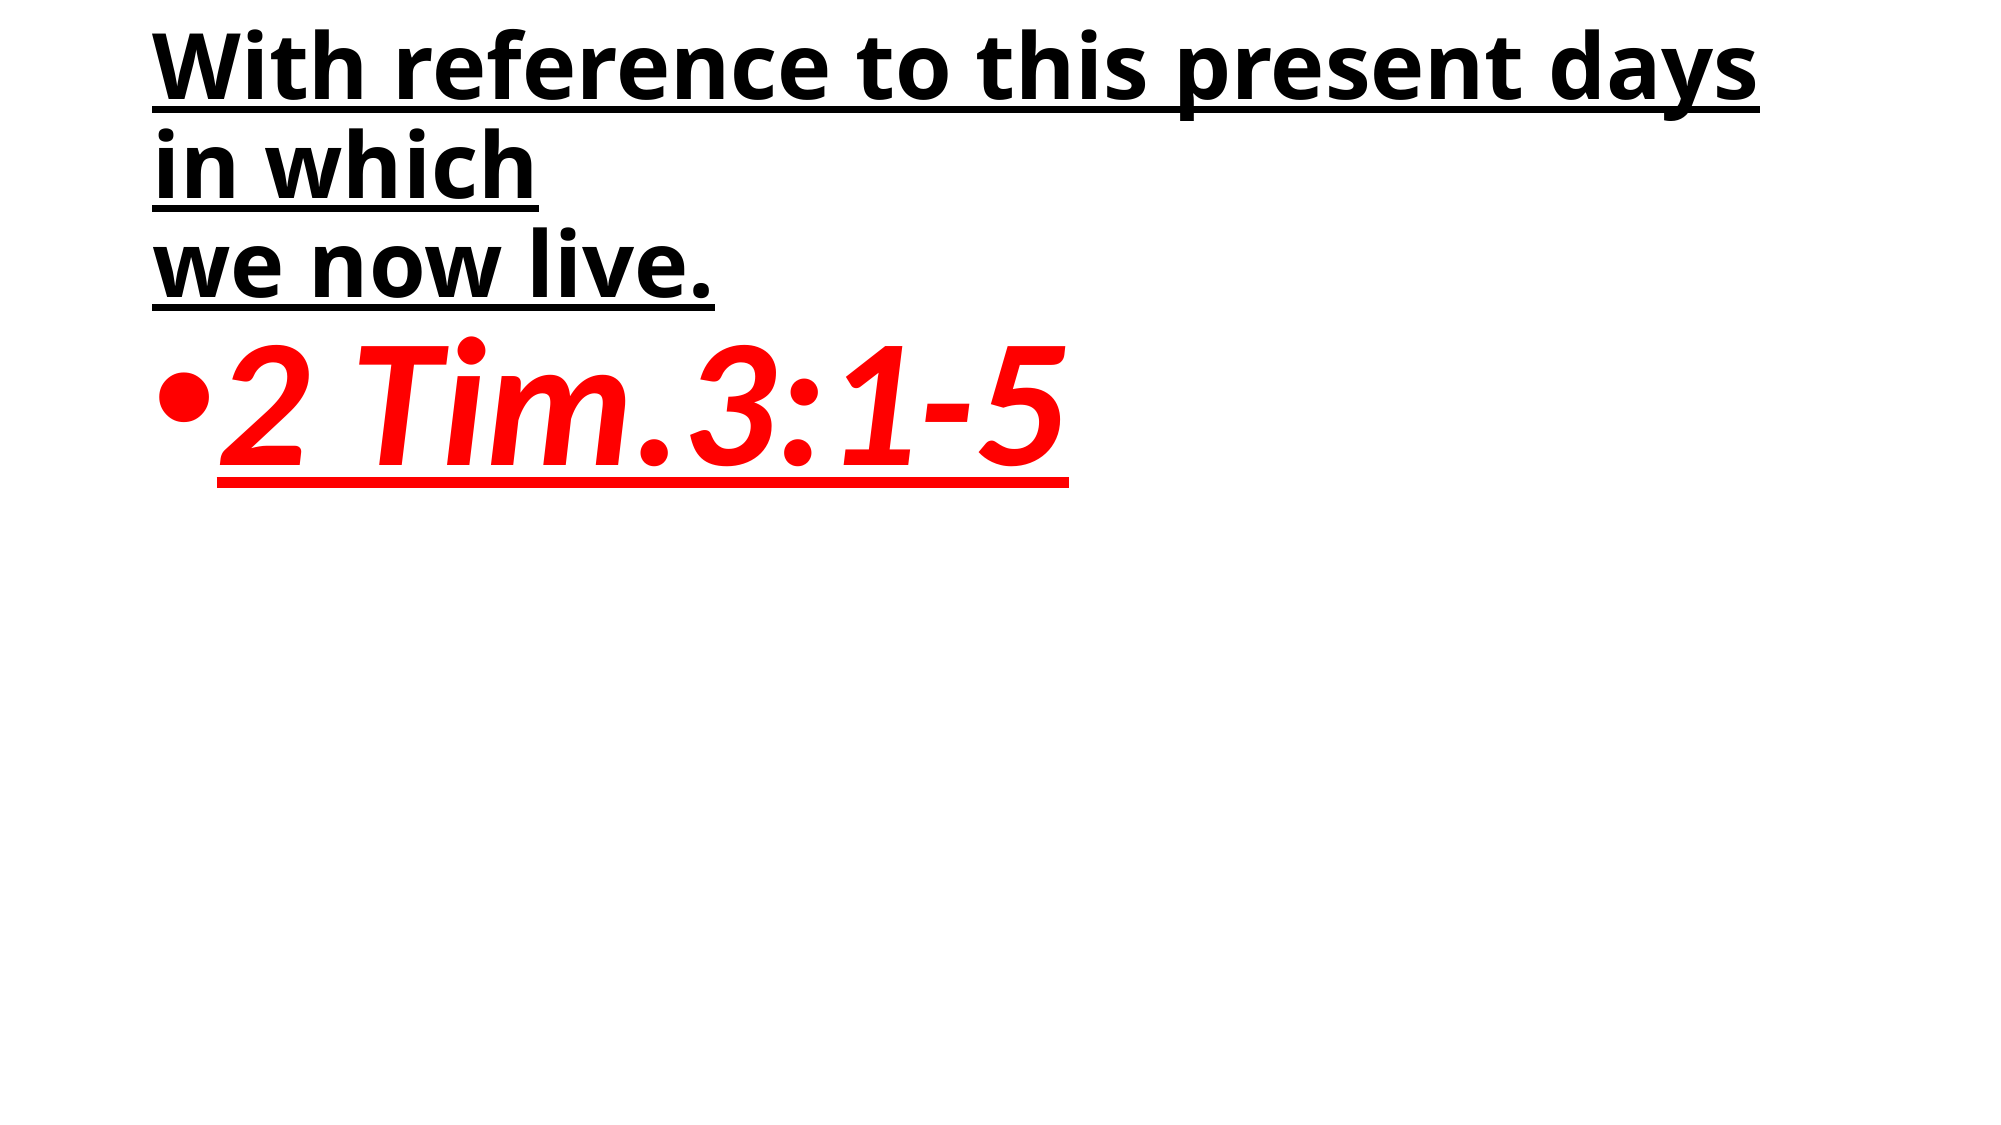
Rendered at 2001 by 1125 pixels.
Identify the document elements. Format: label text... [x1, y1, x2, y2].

title With reference to this present days in which we now live. [137, 59, 1863, 278]
list 2 Tim.3:1-5 [137, 299, 1863, 1014]
